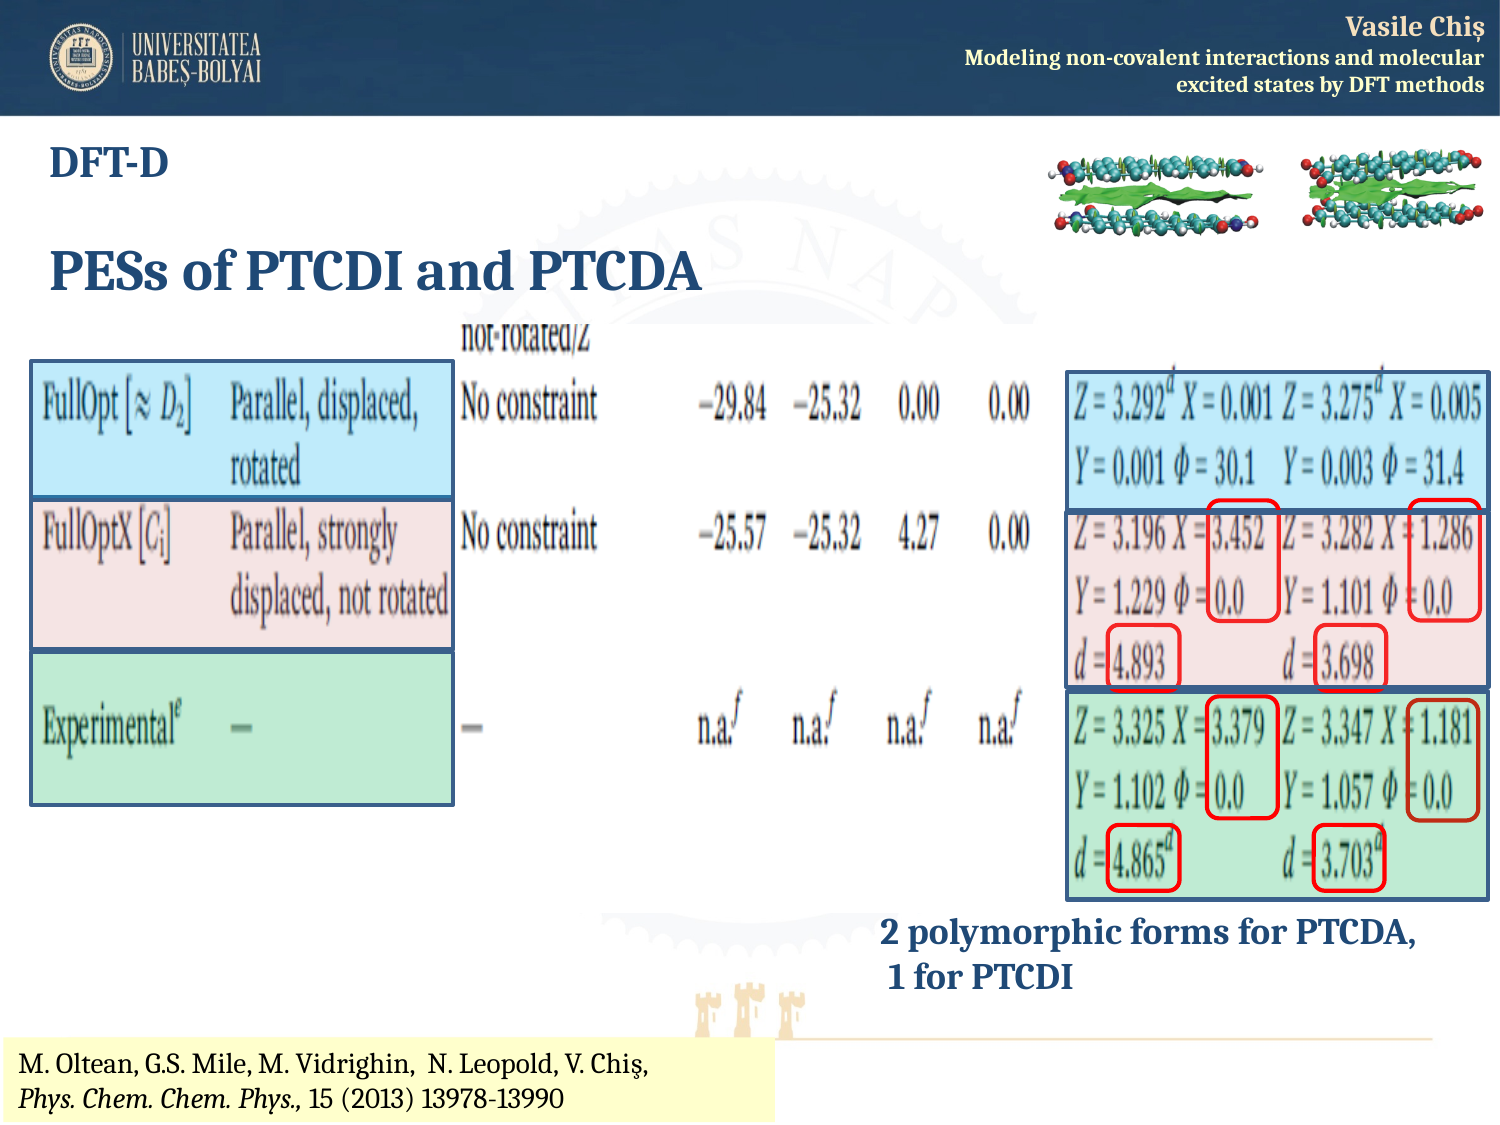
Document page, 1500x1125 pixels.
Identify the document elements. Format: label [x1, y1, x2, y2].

text_box [30, 324, 1500, 913]
picture [0, 0, 1500, 1125]
